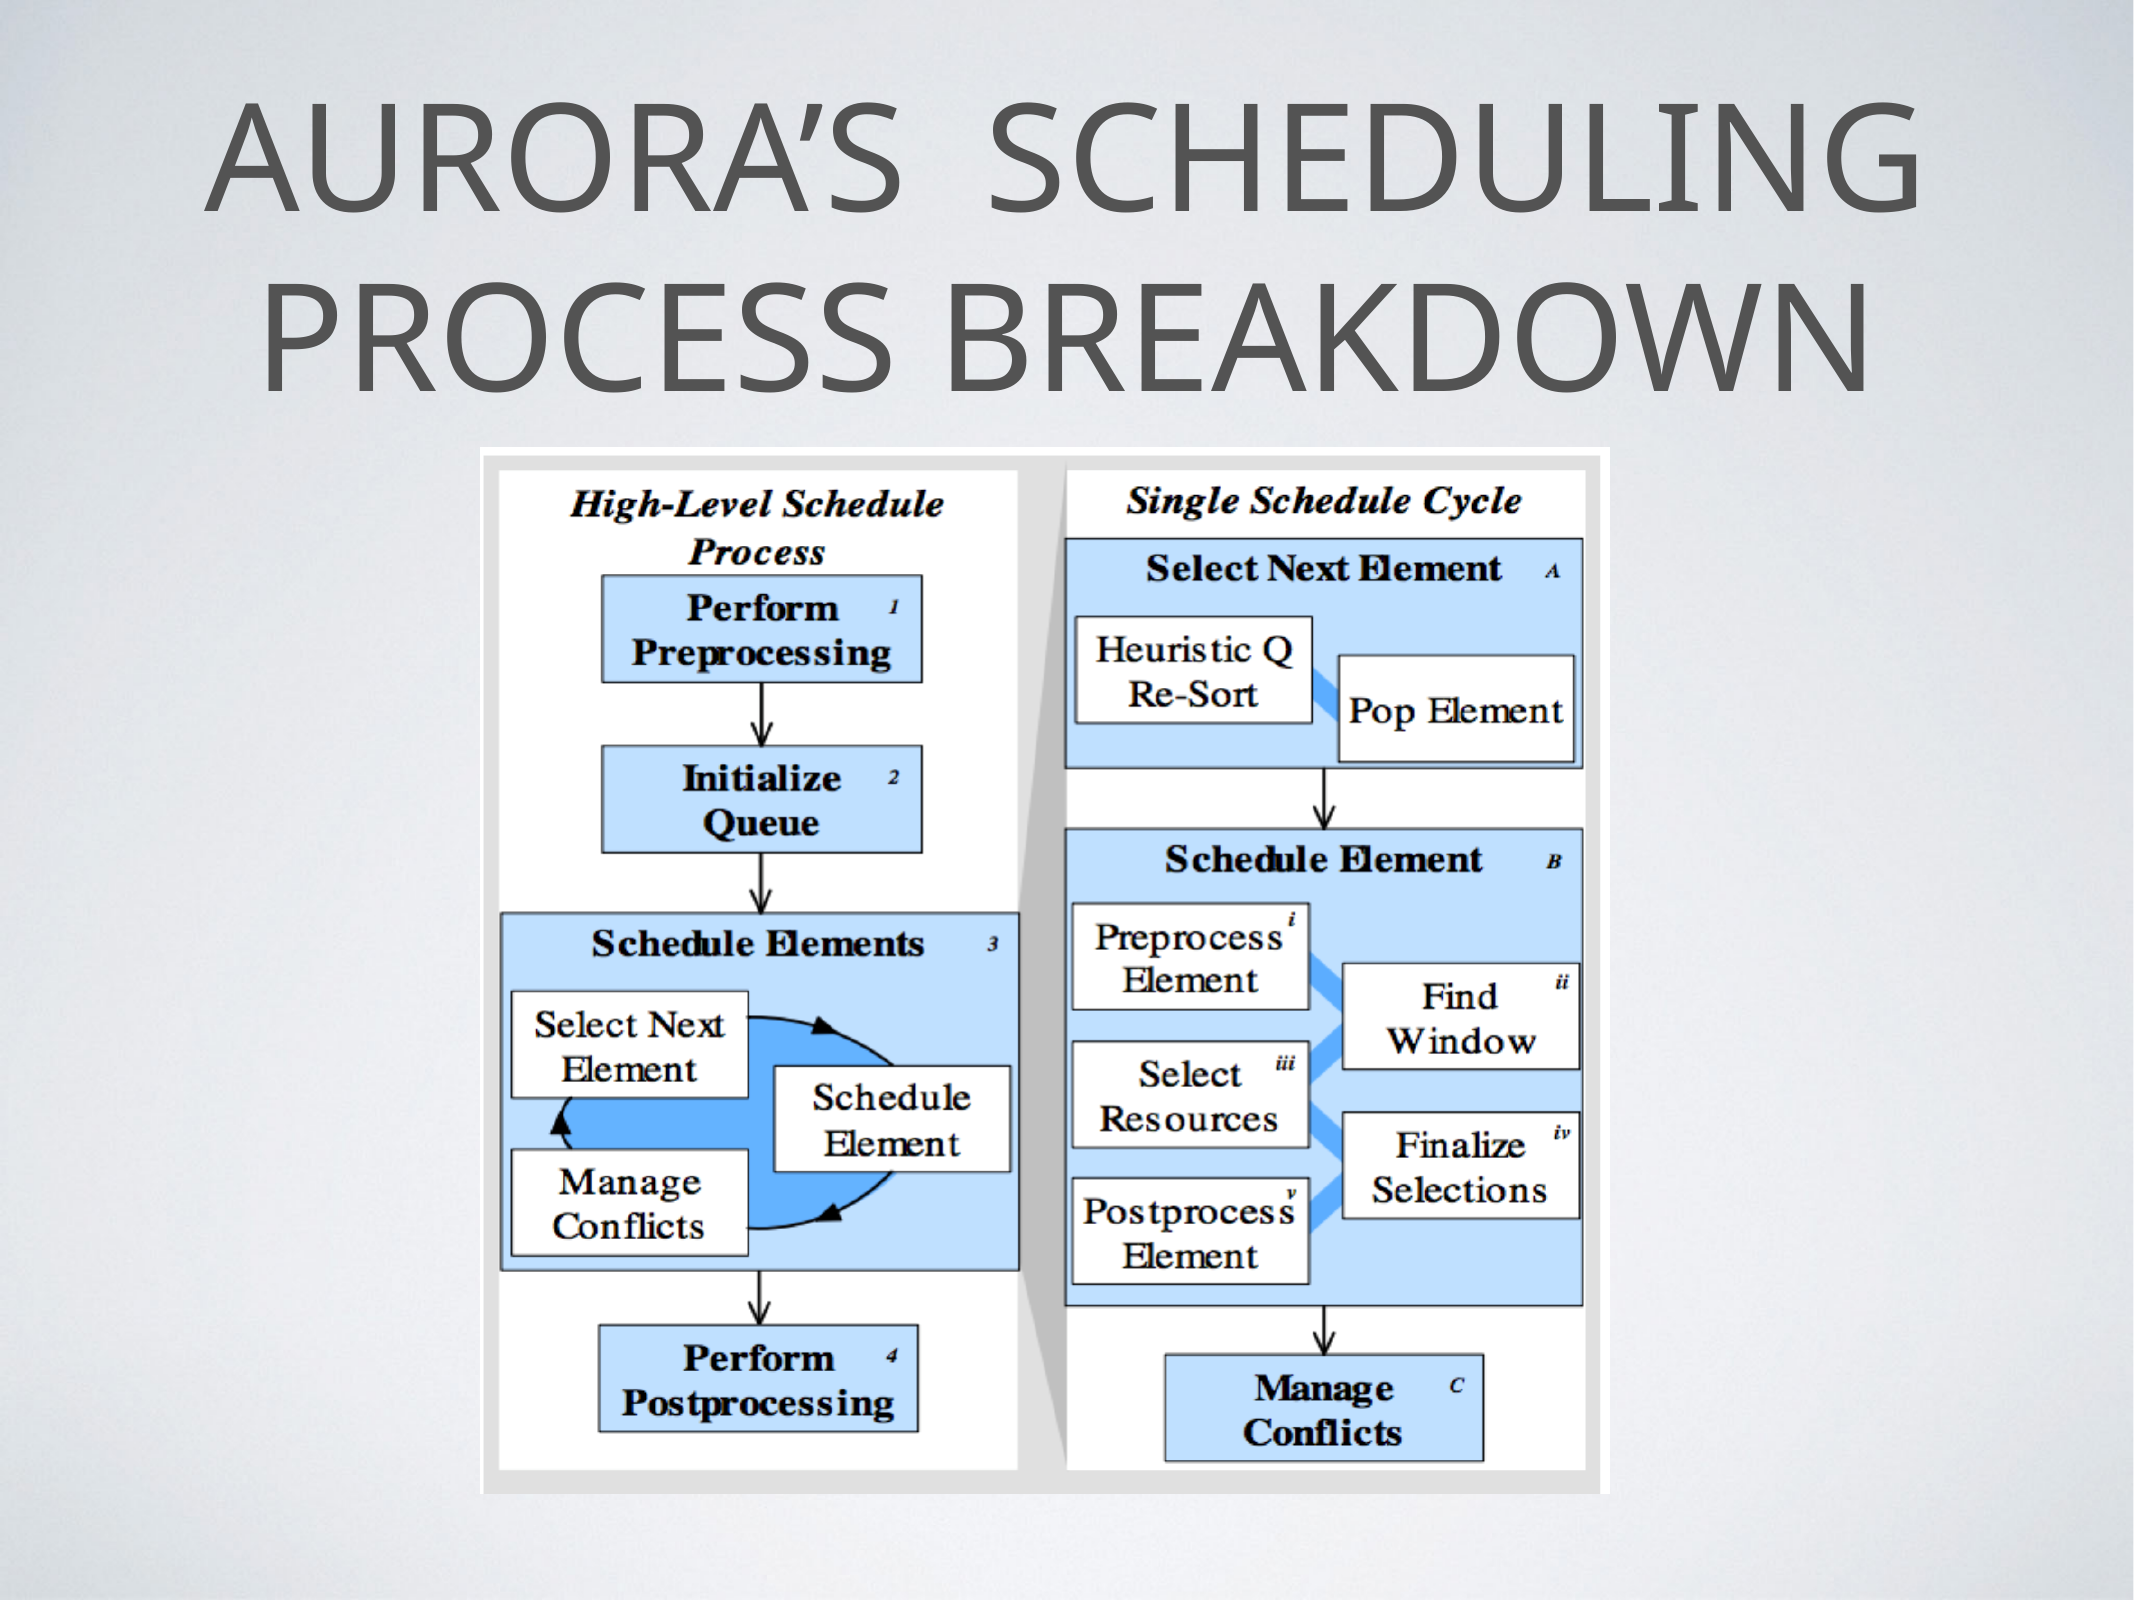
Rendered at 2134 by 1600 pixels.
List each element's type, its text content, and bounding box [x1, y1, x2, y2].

picture [0, 0, 2134, 1600]
title Aurora’s scheduling process breakdown [57, 41, 2076, 443]
